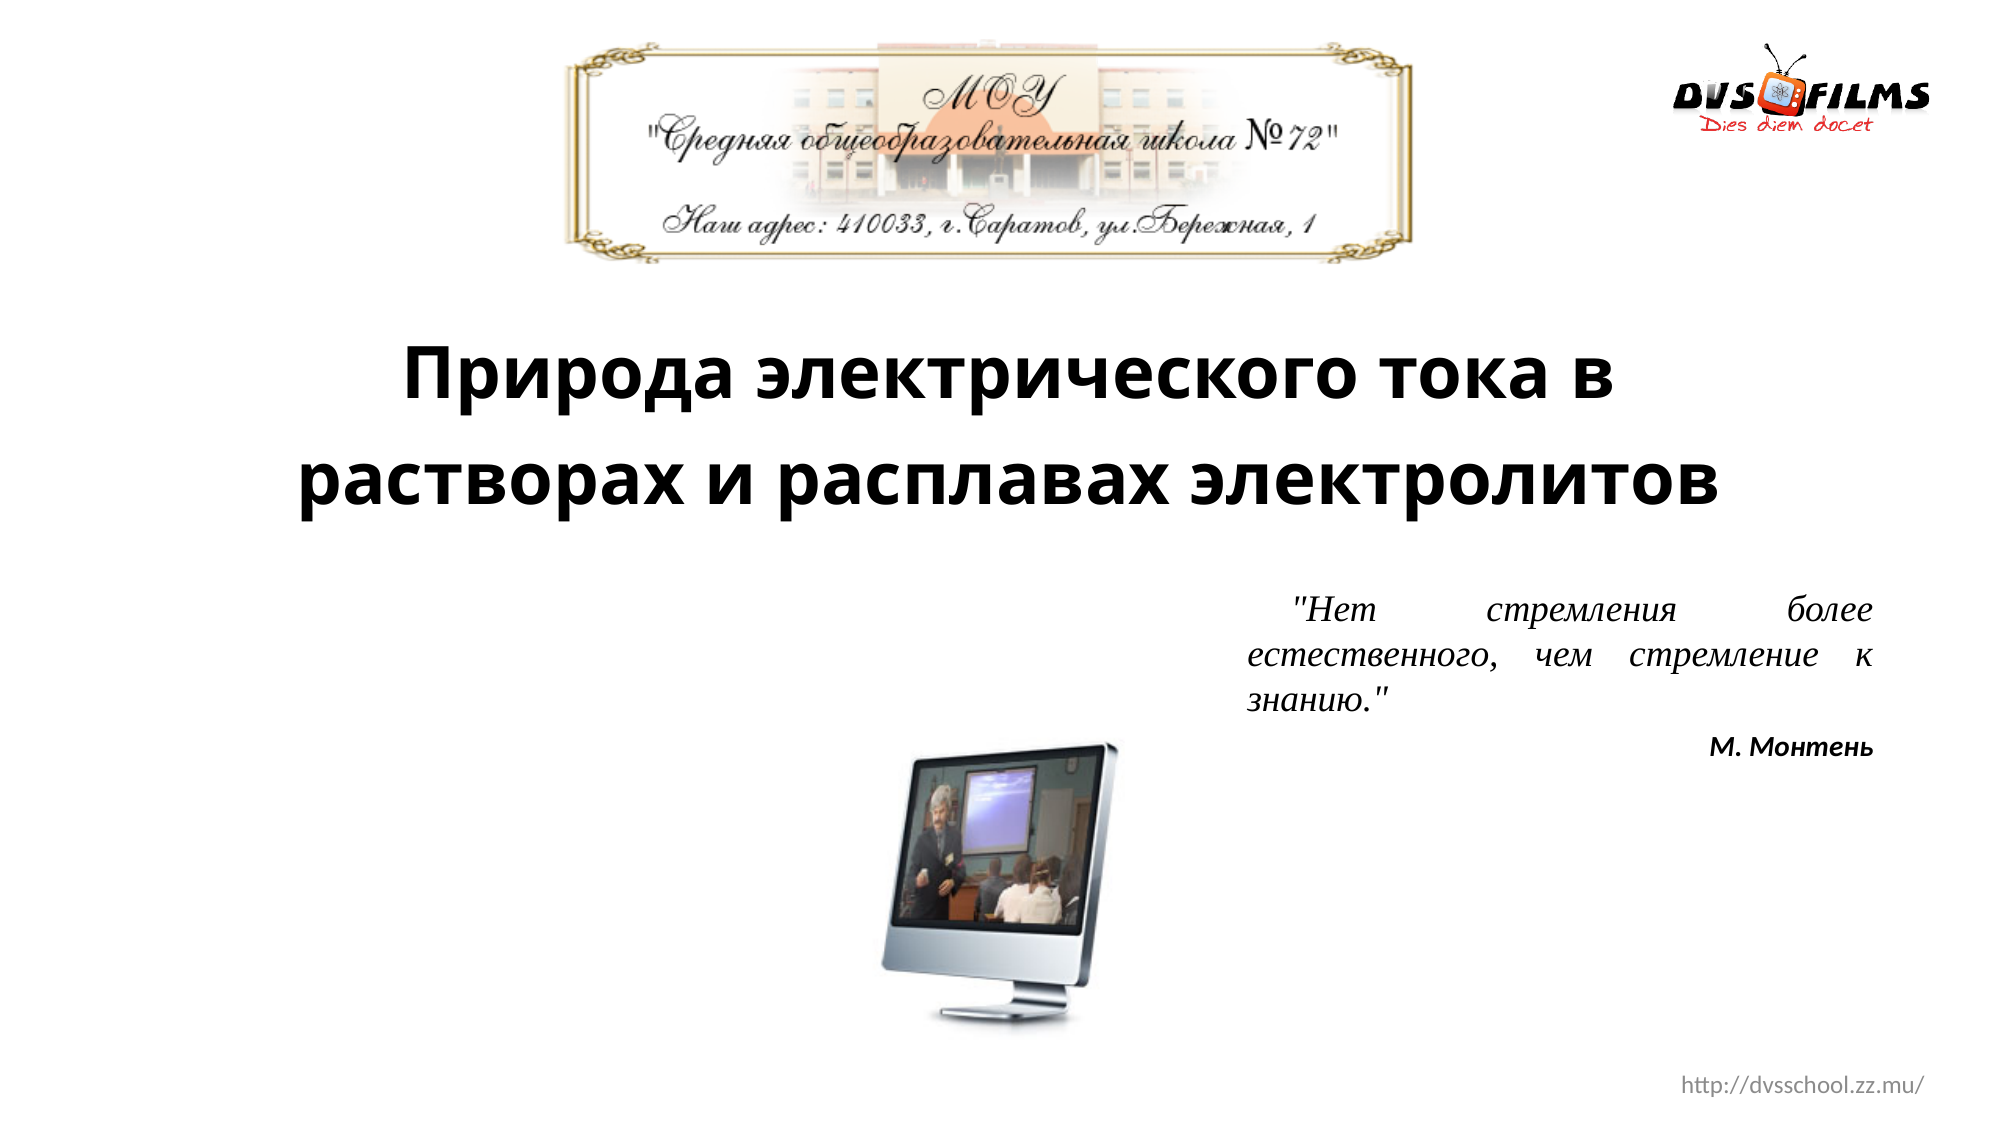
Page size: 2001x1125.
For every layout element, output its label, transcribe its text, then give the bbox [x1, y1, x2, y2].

text_box "Нет стремления более естественного, чем стремление к знанию." М. Монтень [1232, 576, 1889, 772]
picture [861, 726, 1139, 1041]
footer http://dvsschool.zz.mu/ [1623, 1053, 1983, 1114]
picture [1669, 39, 1933, 135]
picture [557, 39, 1420, 269]
title Природа электрического тока в растворах и расплавах электролитов [221, 286, 1796, 515]
